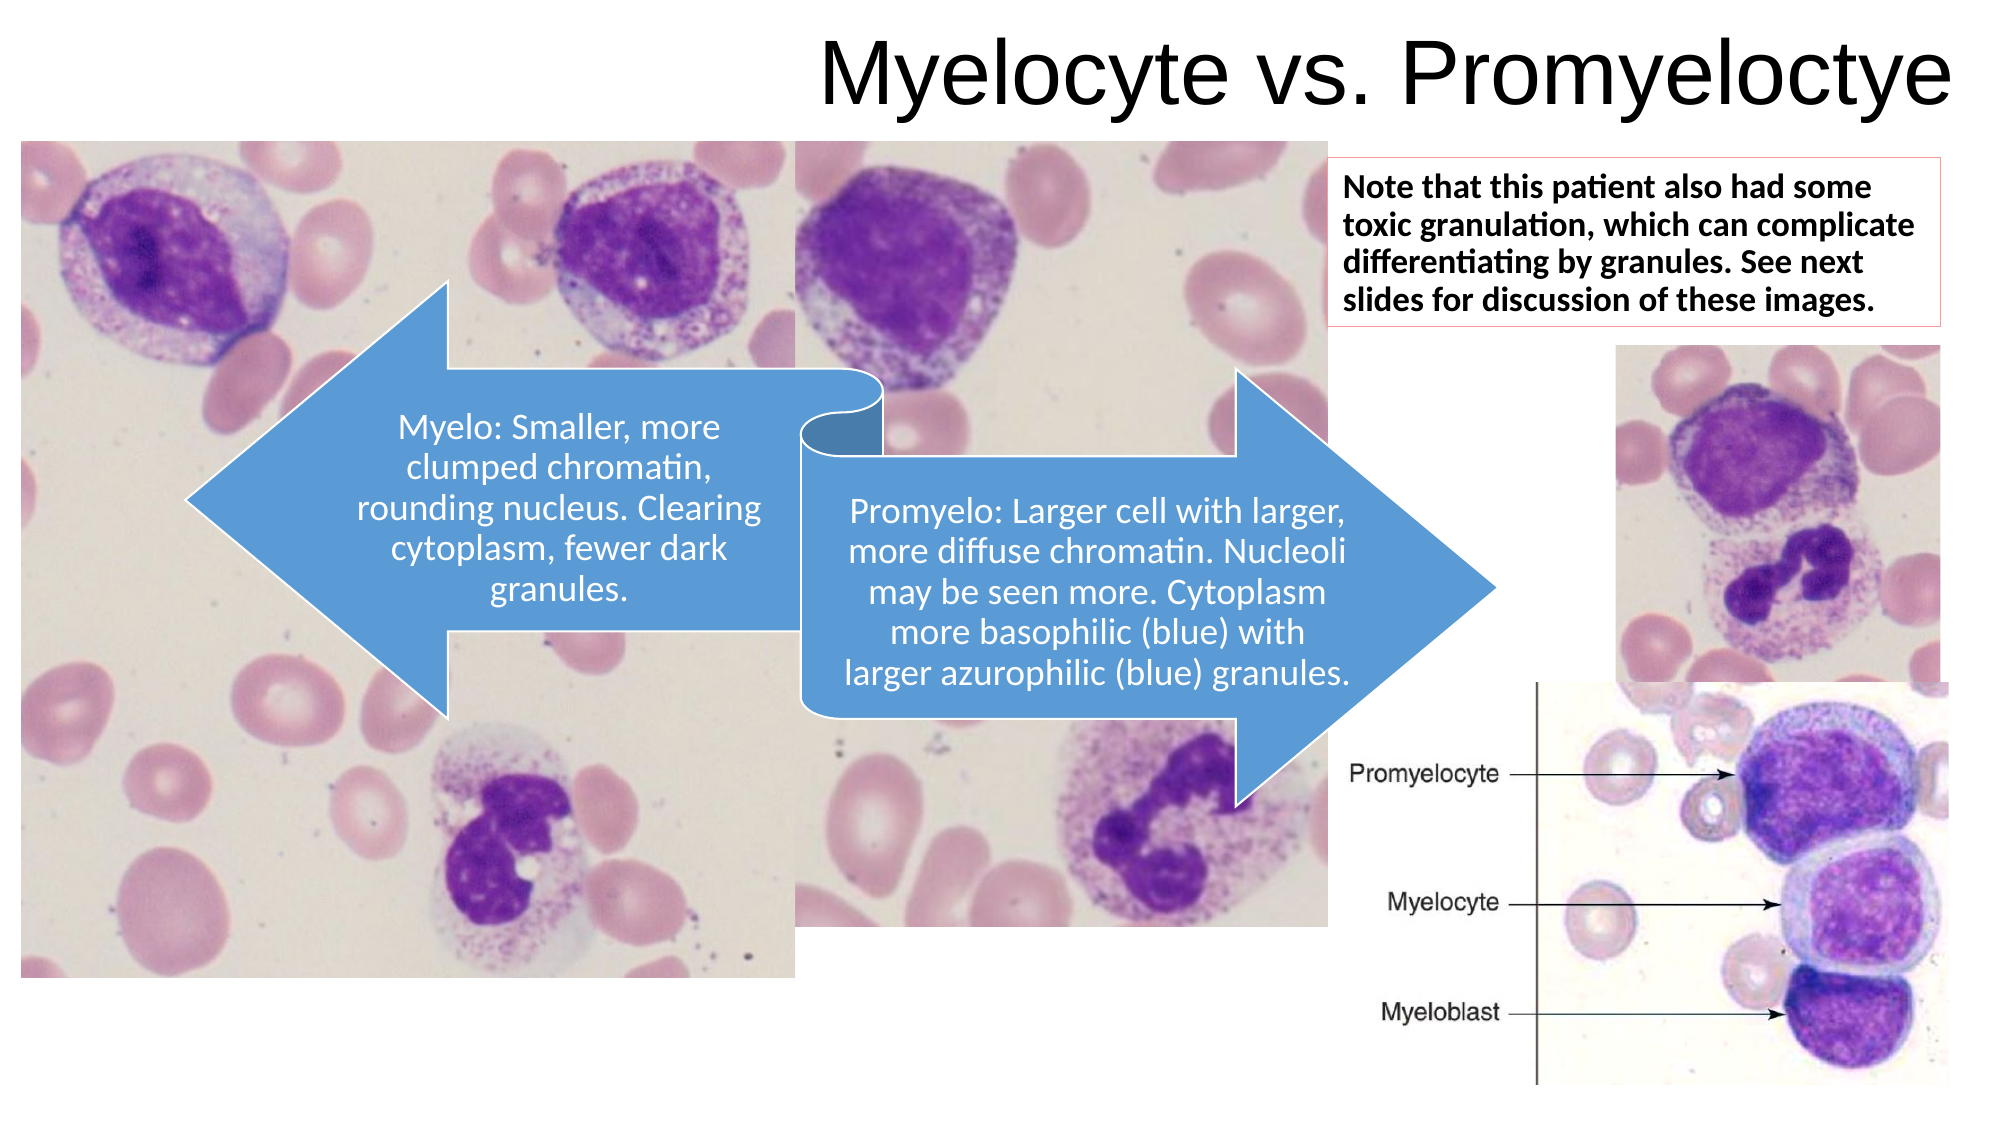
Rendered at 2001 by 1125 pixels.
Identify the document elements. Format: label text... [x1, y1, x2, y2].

picture [20, 141, 1328, 978]
list Note that this patient also had some toxic granulation, which can complicate differentiating by granules. See next slides for discussion of these images. [1328, 157, 1941, 327]
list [1615, 345, 1941, 682]
title Myelocyte vs. Promyeloctye [803, 8, 1992, 142]
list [185, 248, 1499, 853]
picture [1336, 682, 1949, 1085]
